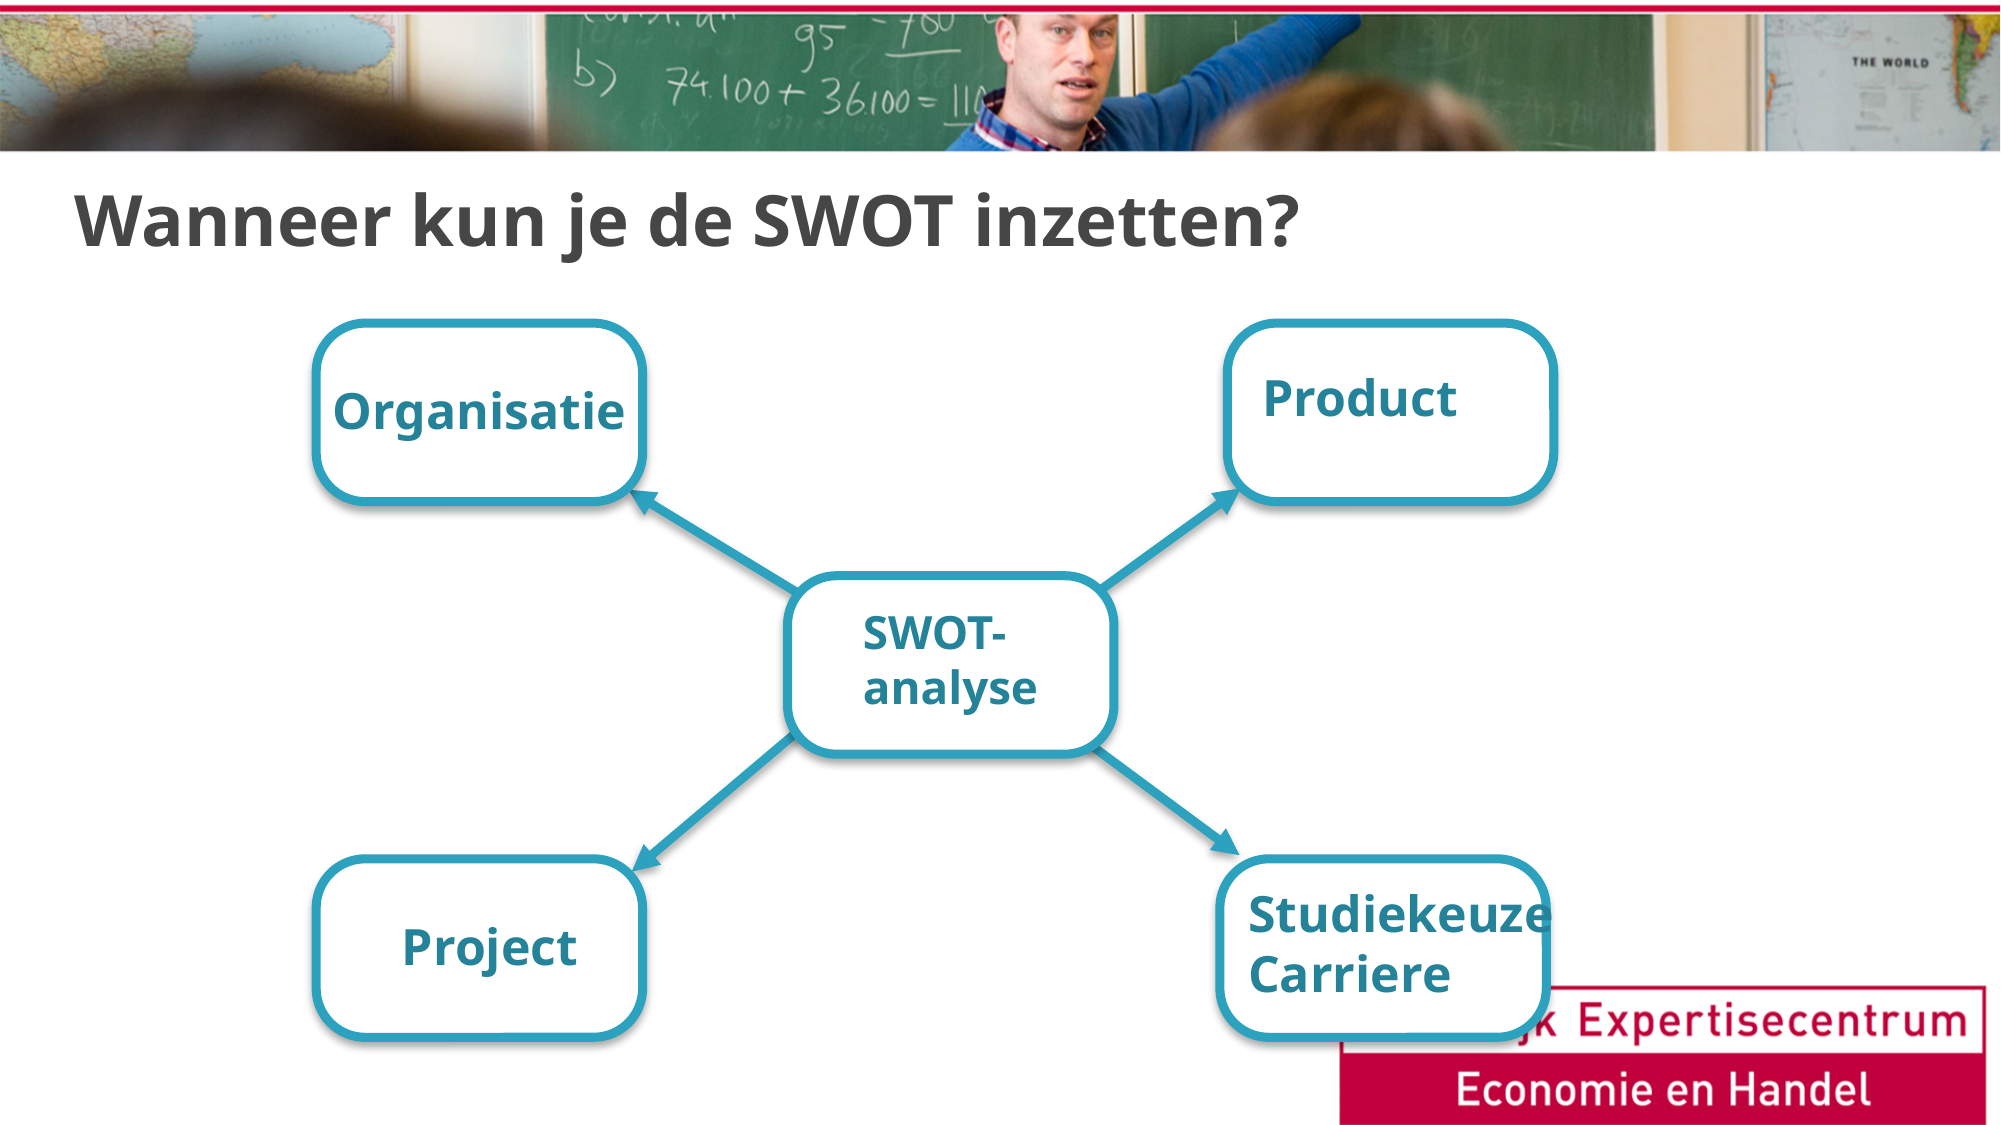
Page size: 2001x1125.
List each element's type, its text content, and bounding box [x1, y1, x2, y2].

text_box [1104, 755, 1240, 856]
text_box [787, 575, 1115, 755]
title Wanneer kun je de SWOT inzetten? [66, 124, 1418, 313]
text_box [1227, 322, 1569, 502]
picture [0, 0, 2001, 1125]
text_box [1219, 858, 1576, 1038]
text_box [315, 858, 643, 1038]
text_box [315, 322, 643, 502]
